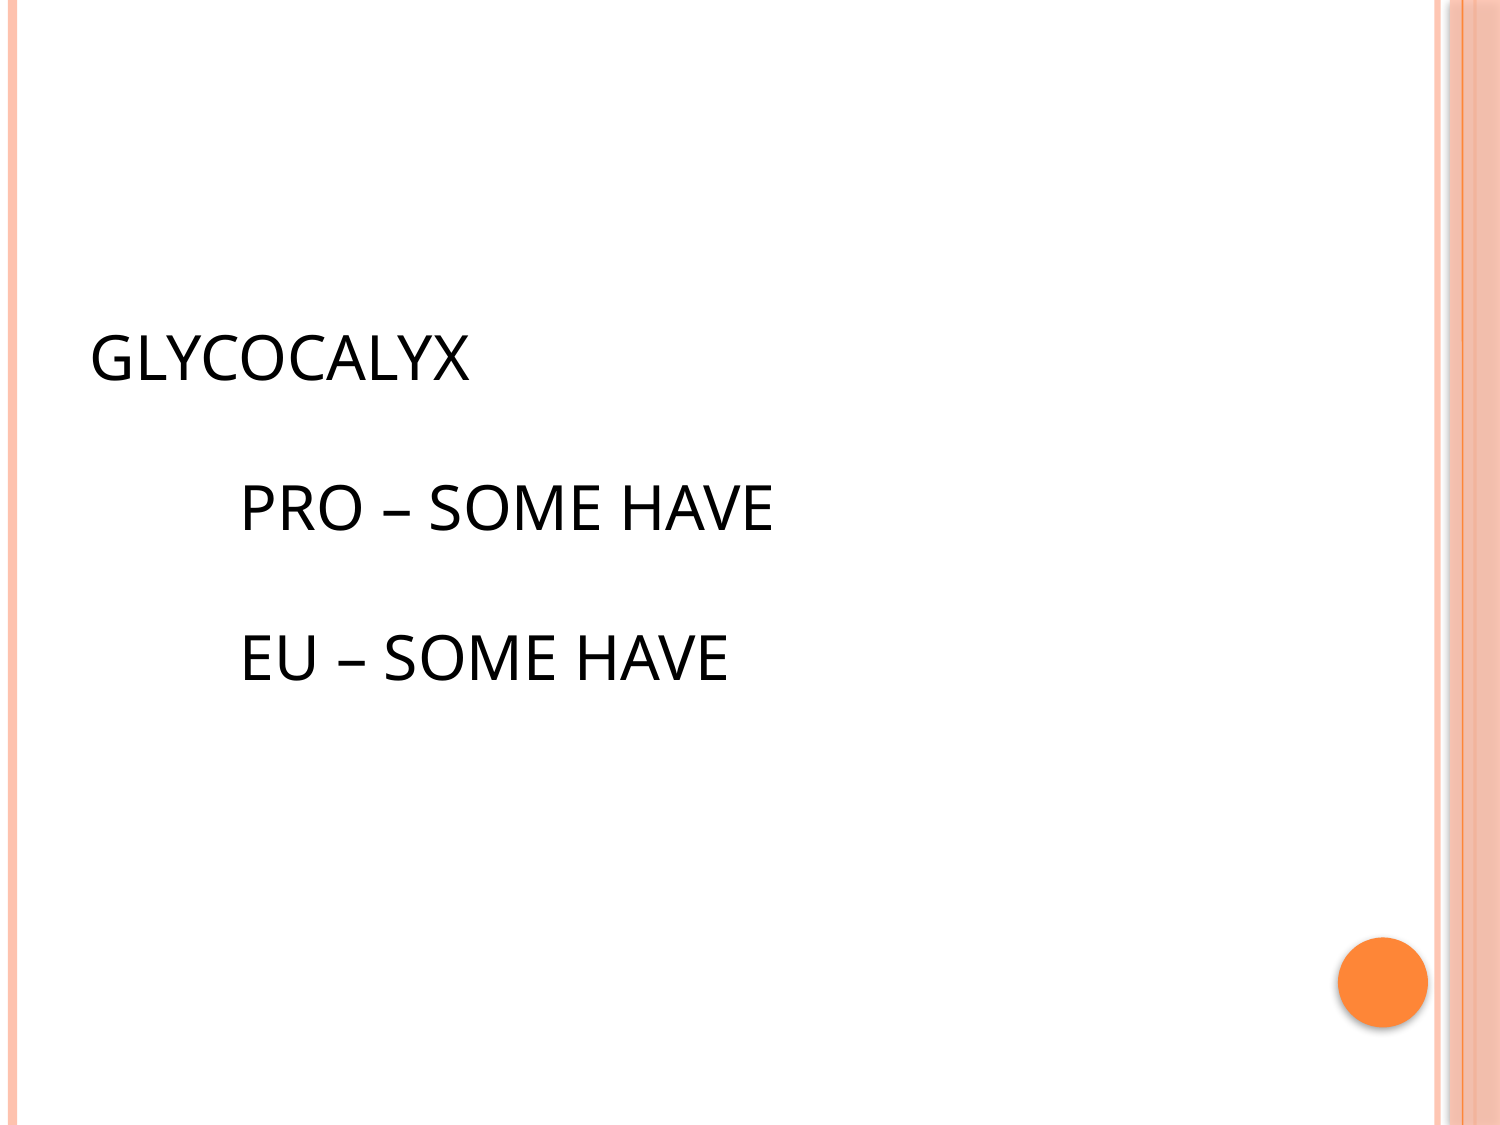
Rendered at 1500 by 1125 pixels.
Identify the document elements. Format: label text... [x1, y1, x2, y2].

title GLYCOCALYX pro – some have eu – some have [75, 45, 1300, 1000]
